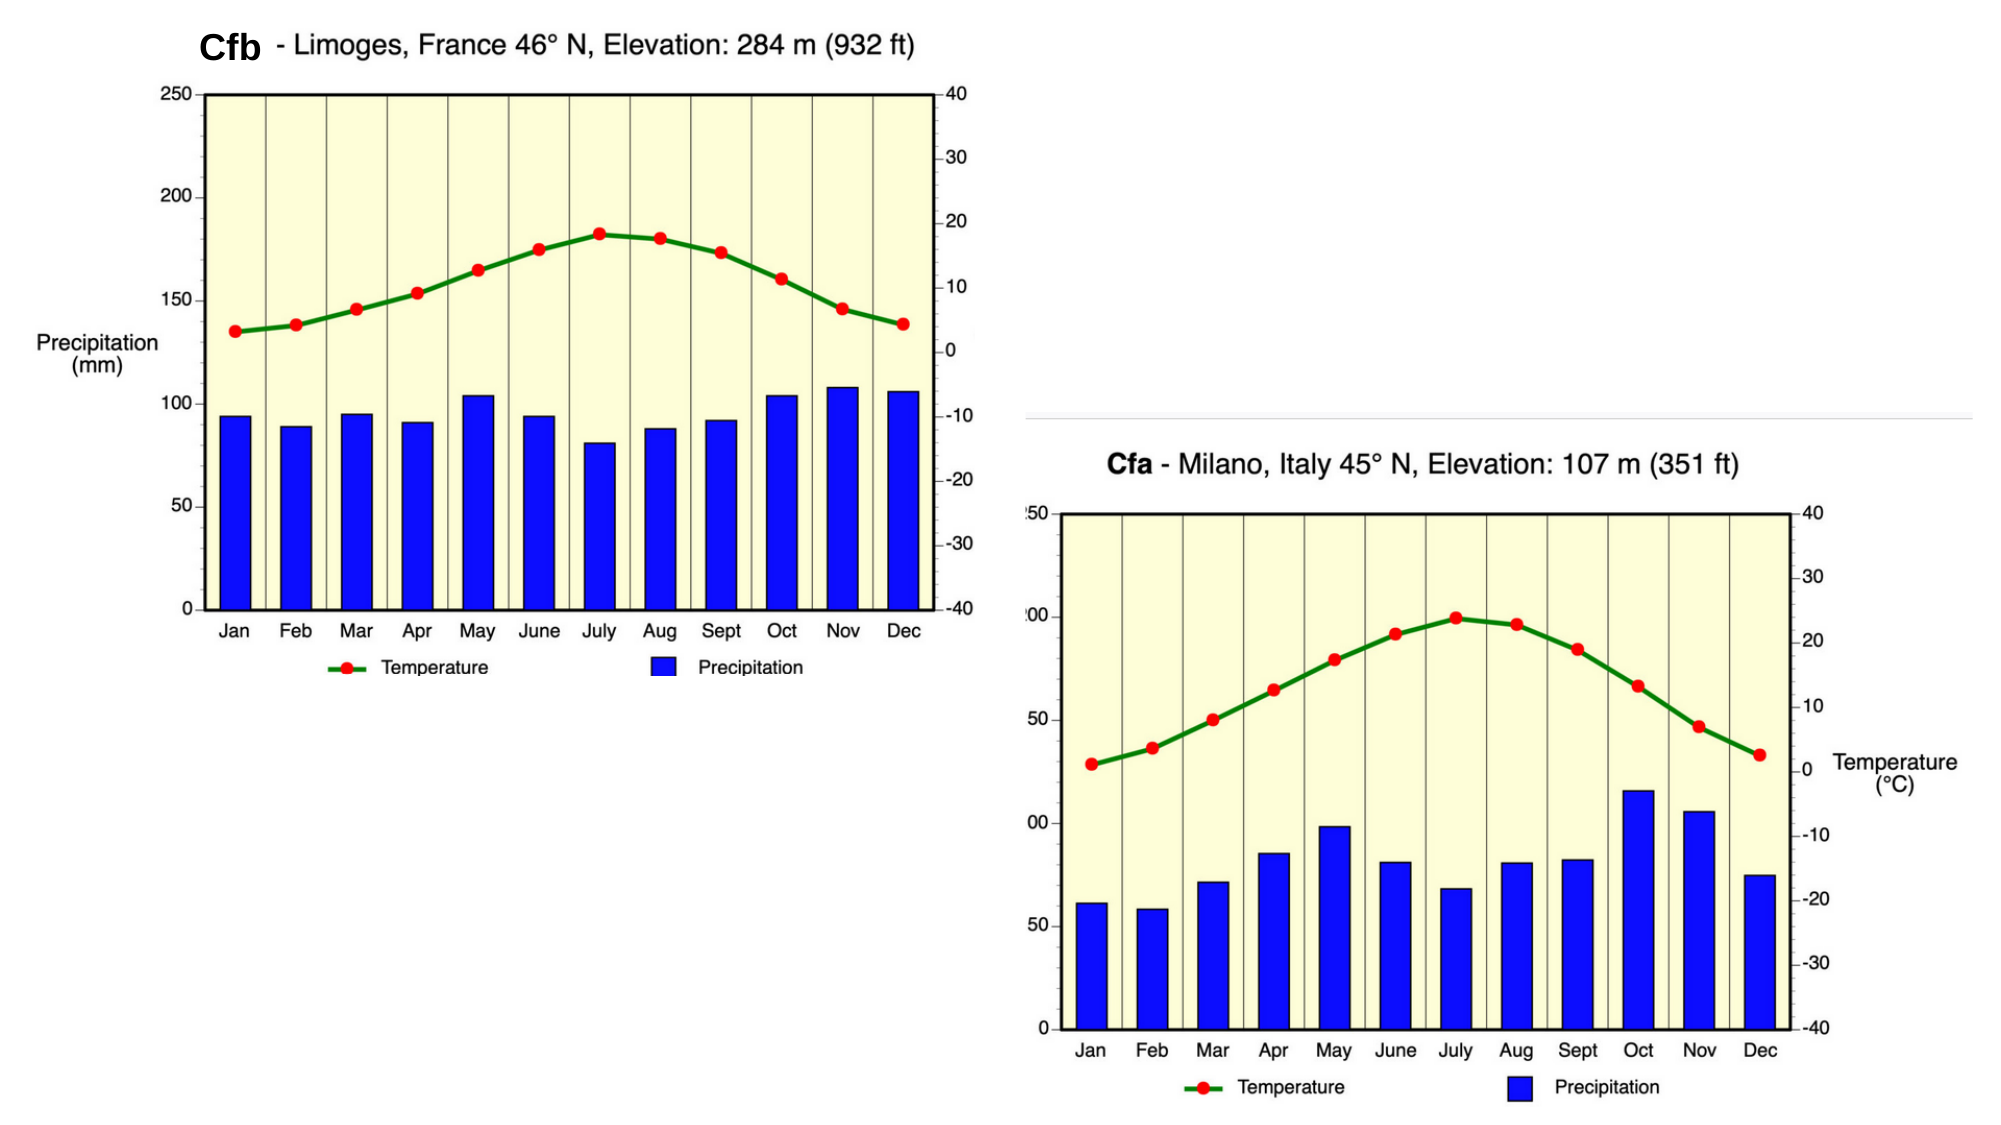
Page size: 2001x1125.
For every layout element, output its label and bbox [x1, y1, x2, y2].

list [1025, 412, 1973, 1107]
text_box [0, 0, 976, 677]
